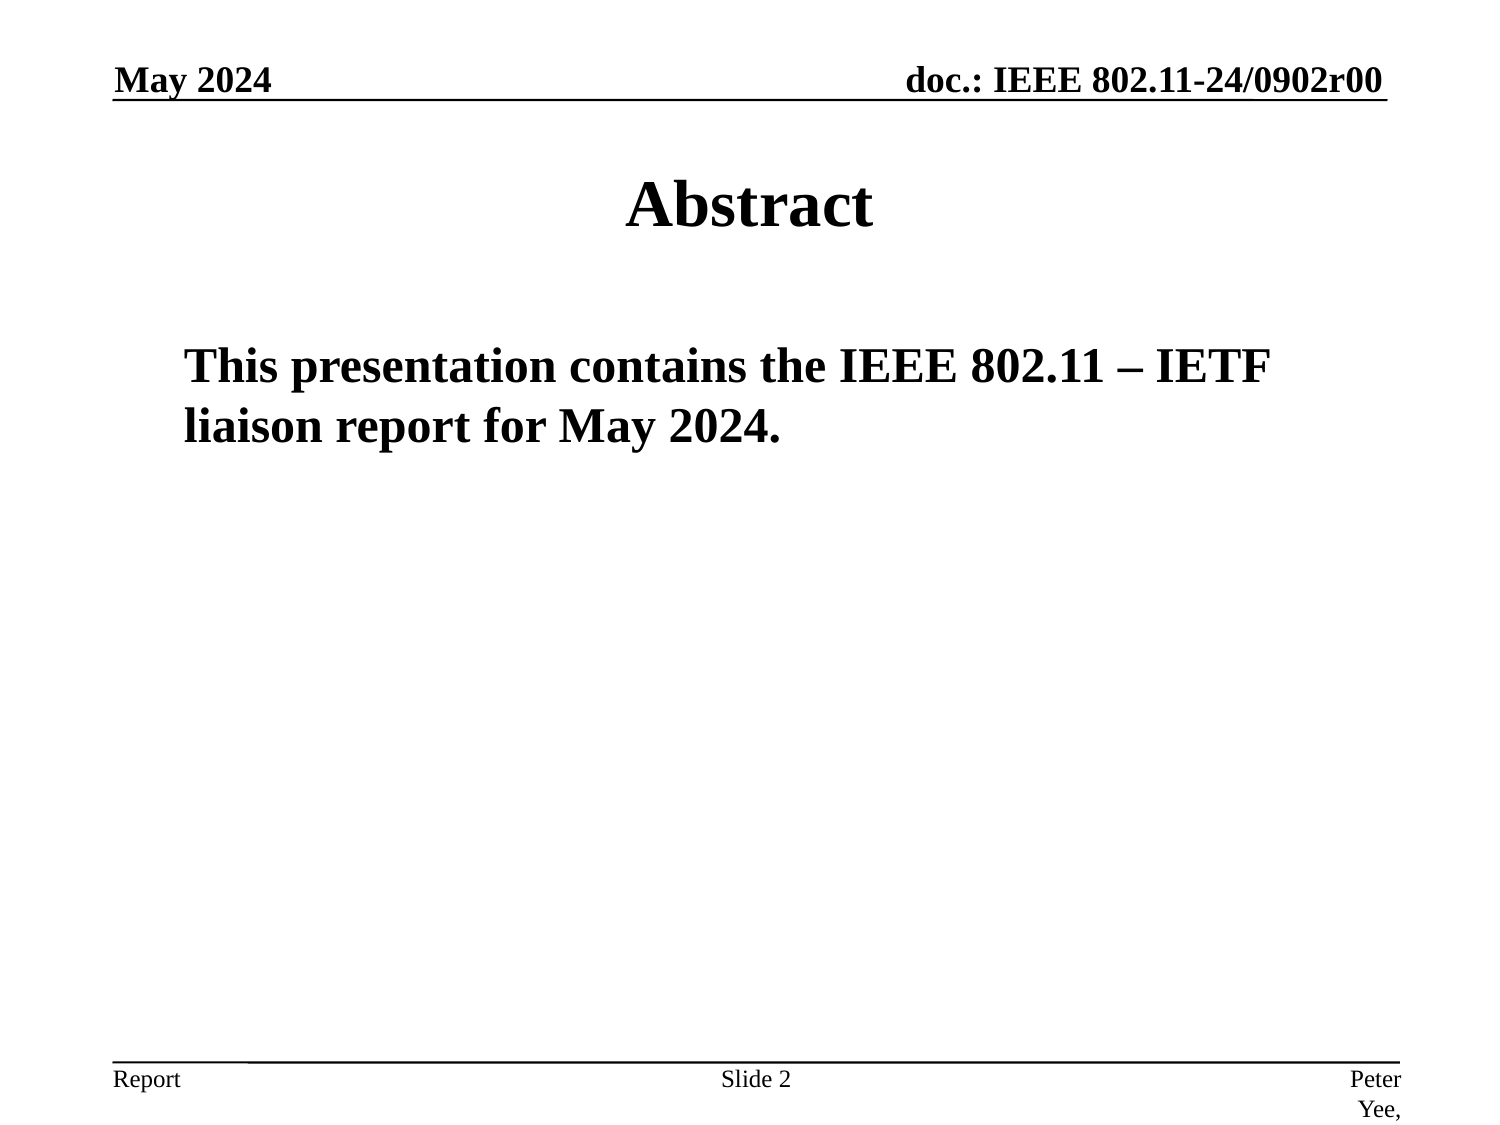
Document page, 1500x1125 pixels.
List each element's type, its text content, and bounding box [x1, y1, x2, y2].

footer Peter Yee, AKAYLA [1325, 1062, 1402, 1093]
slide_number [114, 54, 425, 100]
slide_number Slide 2 [712, 1062, 800, 1093]
title Abstract [112, 112, 1388, 288]
list This presentation contains the IEEE 802.11 – IETF liaison report for May 2024. [112, 324, 1388, 1000]
